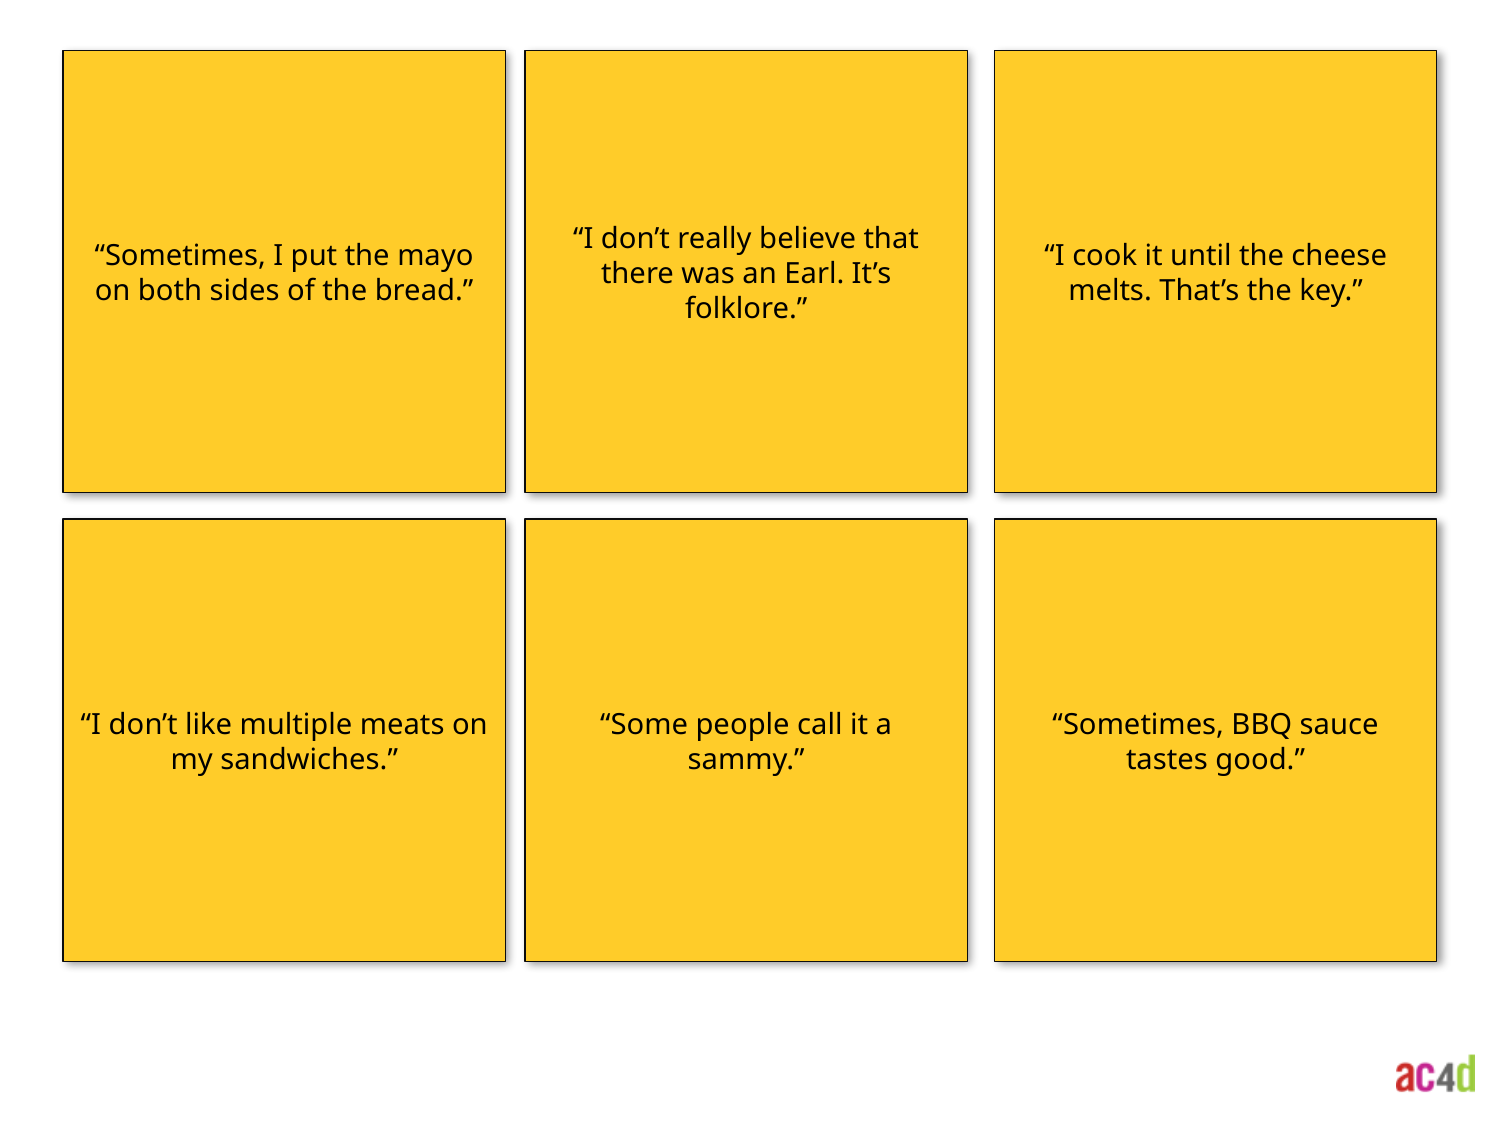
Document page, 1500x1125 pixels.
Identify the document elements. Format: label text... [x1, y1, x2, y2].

picture [1396, 1034, 1476, 1113]
text_box “Sometimes, I put the mayo on both sides of the bread.” [61, 48, 508, 495]
text_box “I don’t really believe that there was an Earl. It’s folklore.” [523, 48, 970, 495]
text_box “I don’t like multiple meats on my sandwiches.” [61, 517, 508, 964]
text_box “I cook it until the cheese melts. That’s the key.” [992, 48, 1439, 495]
text_box “Some people call it a sammy.” [523, 517, 970, 964]
text_box “Sometimes, BBQ sauce tastes good.” [992, 517, 1439, 964]
